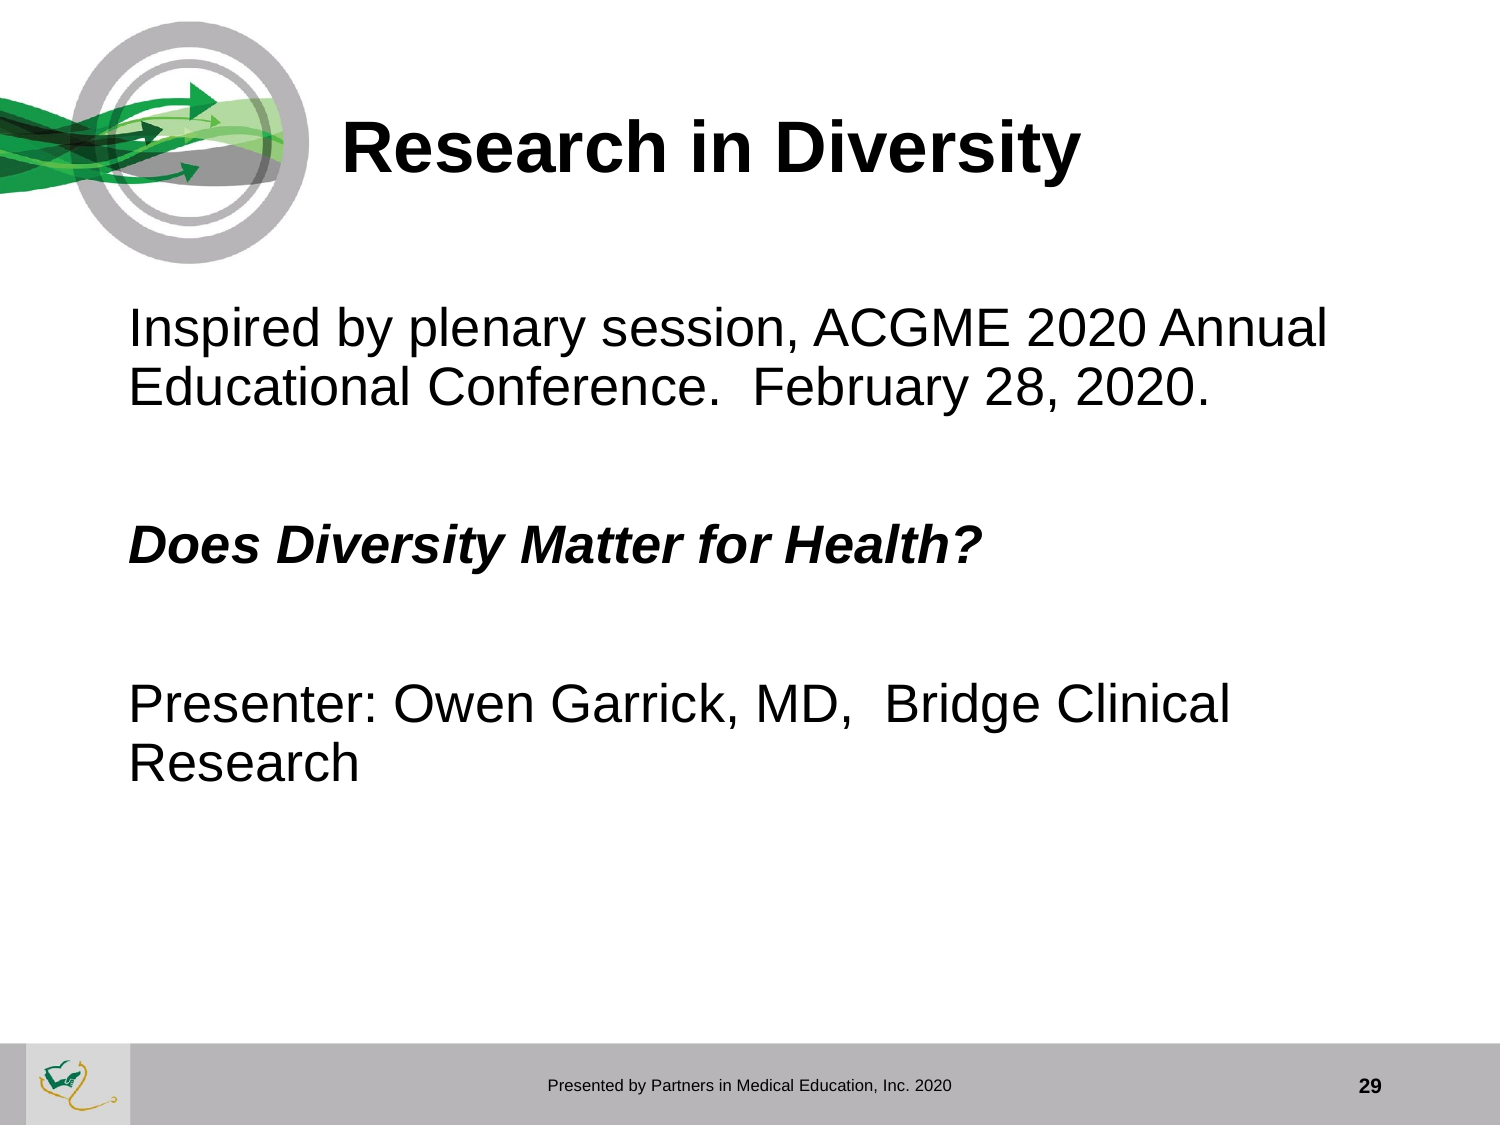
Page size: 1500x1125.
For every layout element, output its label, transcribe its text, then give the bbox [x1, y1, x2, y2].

picture [0, 0, 1500, 1125]
footer Presented by Partners in Medical Education, Inc. 2020 [496, 1055, 1004, 1116]
title Research in Diversity [326, 40, 1397, 258]
slide_number 29 [1059, 1055, 1397, 1116]
list Inspired by plenary session, ACGME 2020 Annual Educational Conference. February 28, 2020. Does Diversity Matter for Health? Presenter: Owen Garrick, MD, Bridge Clinical Research [103, 285, 1397, 1014]
